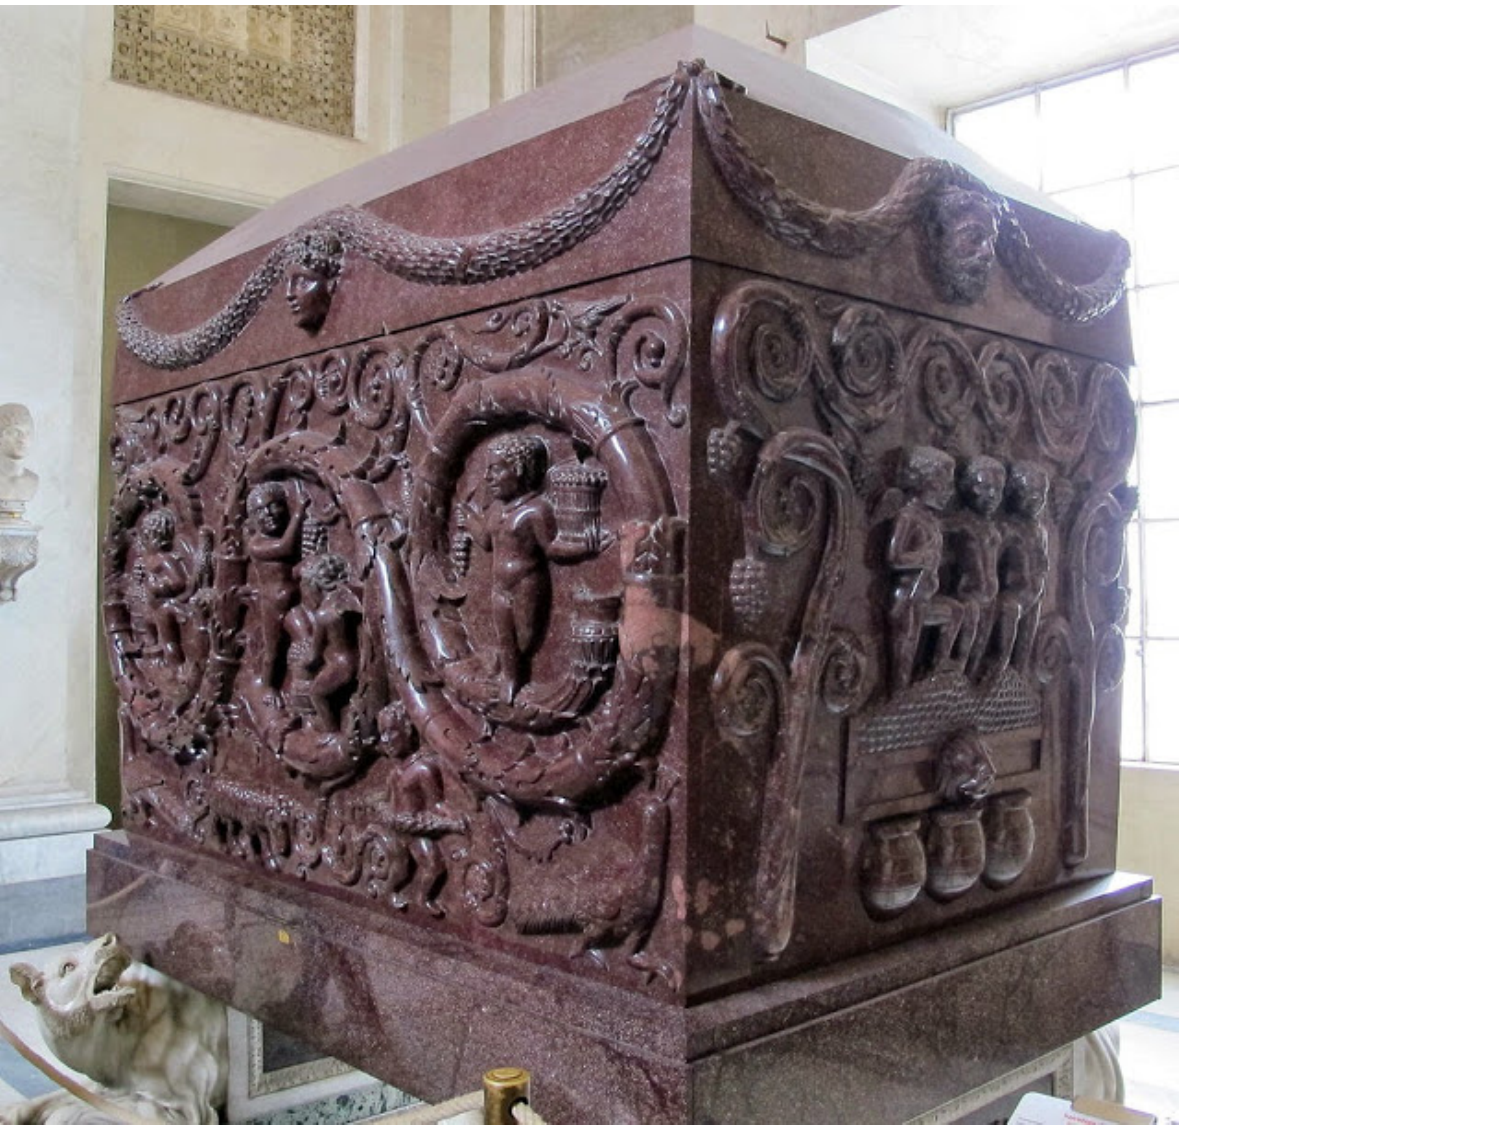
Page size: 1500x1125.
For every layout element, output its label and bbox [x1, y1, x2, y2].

picture [0, 5, 1179, 1125]
